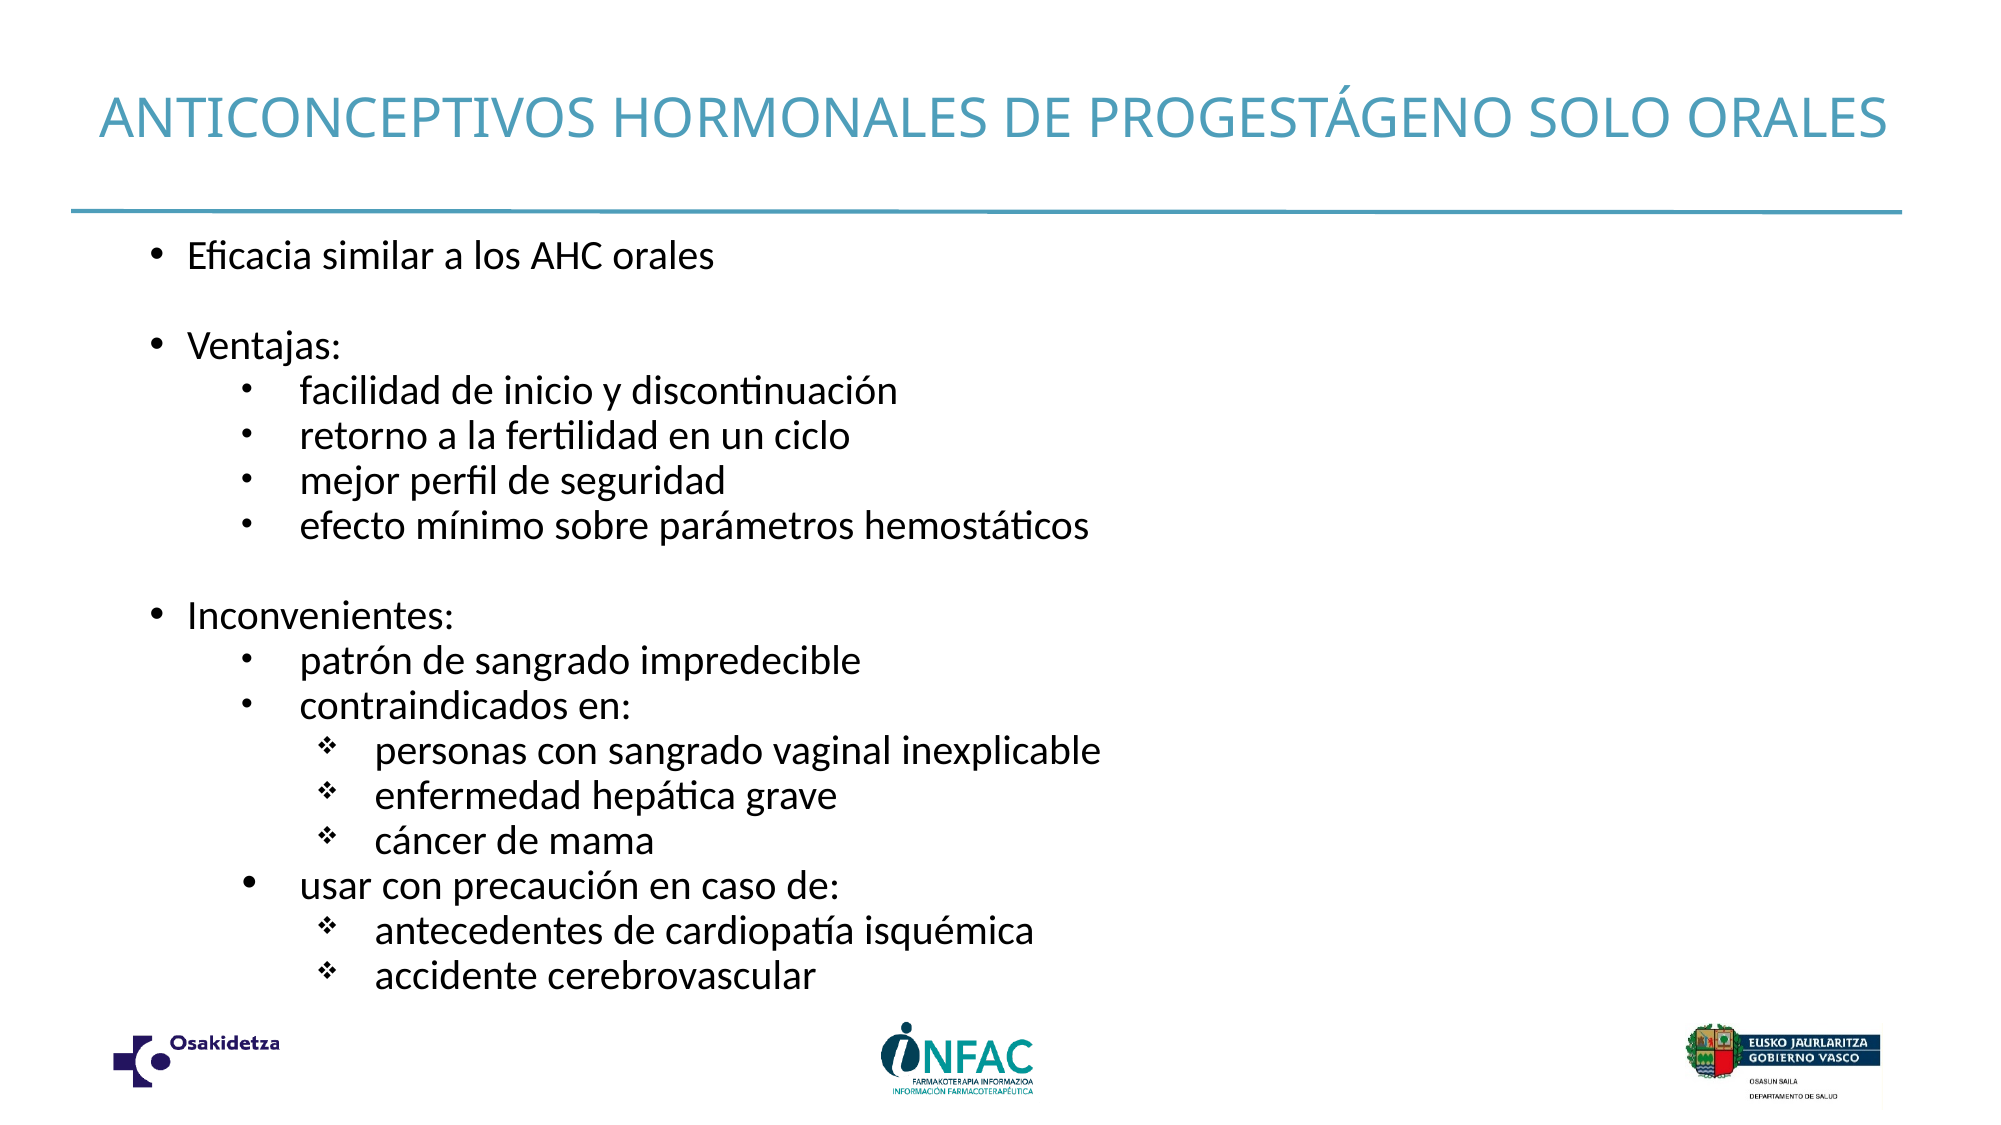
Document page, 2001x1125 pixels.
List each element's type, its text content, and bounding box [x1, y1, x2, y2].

text_box Eficacia similar a los AHC orales Ventajas: facilidad de inicio y discontinuación retorno a la fertilidad en un ciclo mejor perfil de seguridad efecto mínimo sobre parámetros hemostáticos Inconvenientes: patrón de sangrado impredecible contraindicados en: personas con sangrado vaginal inexplicable enfermedad hepática grave cáncer de mama usar con precaución en caso de: antecedentes de cardiopatía isquémica accidente cerebrovascular [134, 226, 1903, 1015]
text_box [101, 1014, 1884, 1111]
title ANTICONCEPTIVOS HORMONALES DE PROGESTÁGENO SOLO ORALES [71, 59, 1919, 180]
